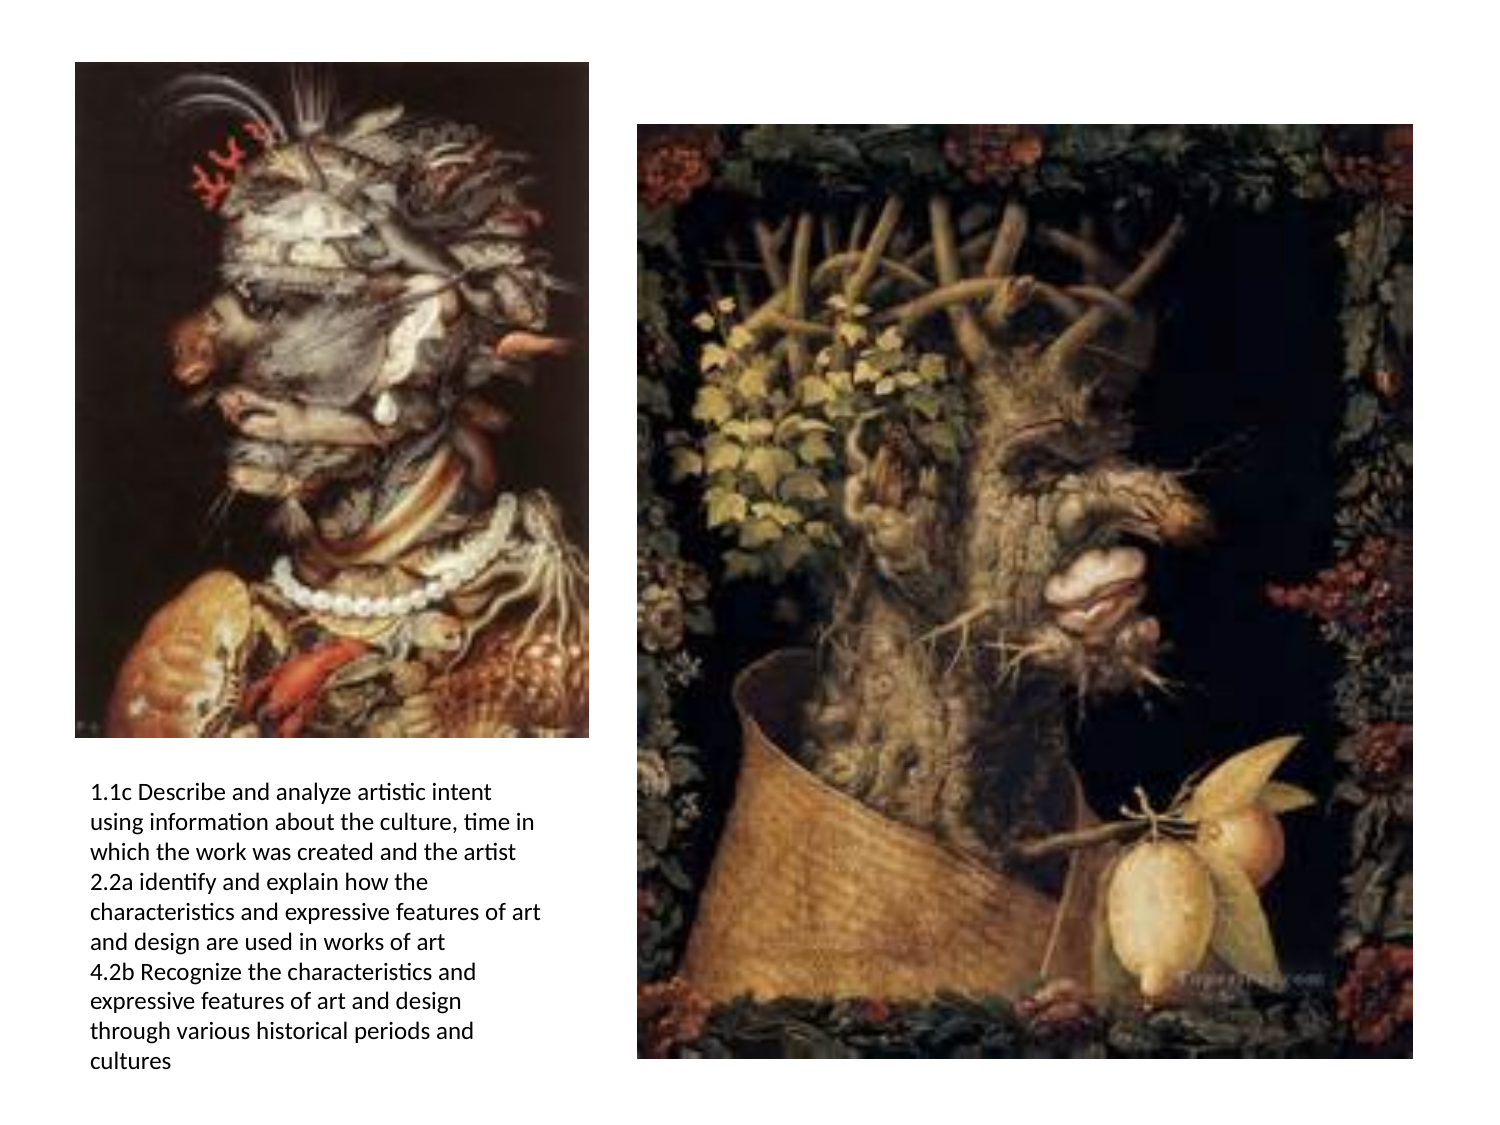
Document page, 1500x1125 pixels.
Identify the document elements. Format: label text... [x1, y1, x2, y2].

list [74, 62, 589, 738]
title 1.1c Describe and analyze artistic intent using information about the culture, time in which the work was created and the artist 2.2a identify and explain how the characteristics and expressive features of art and design are used in works of art 4.2b Recognize the characteristics and expressive features of art and design through various historical periods and cultures [75, 750, 563, 1100]
picture [637, 124, 1413, 1059]
